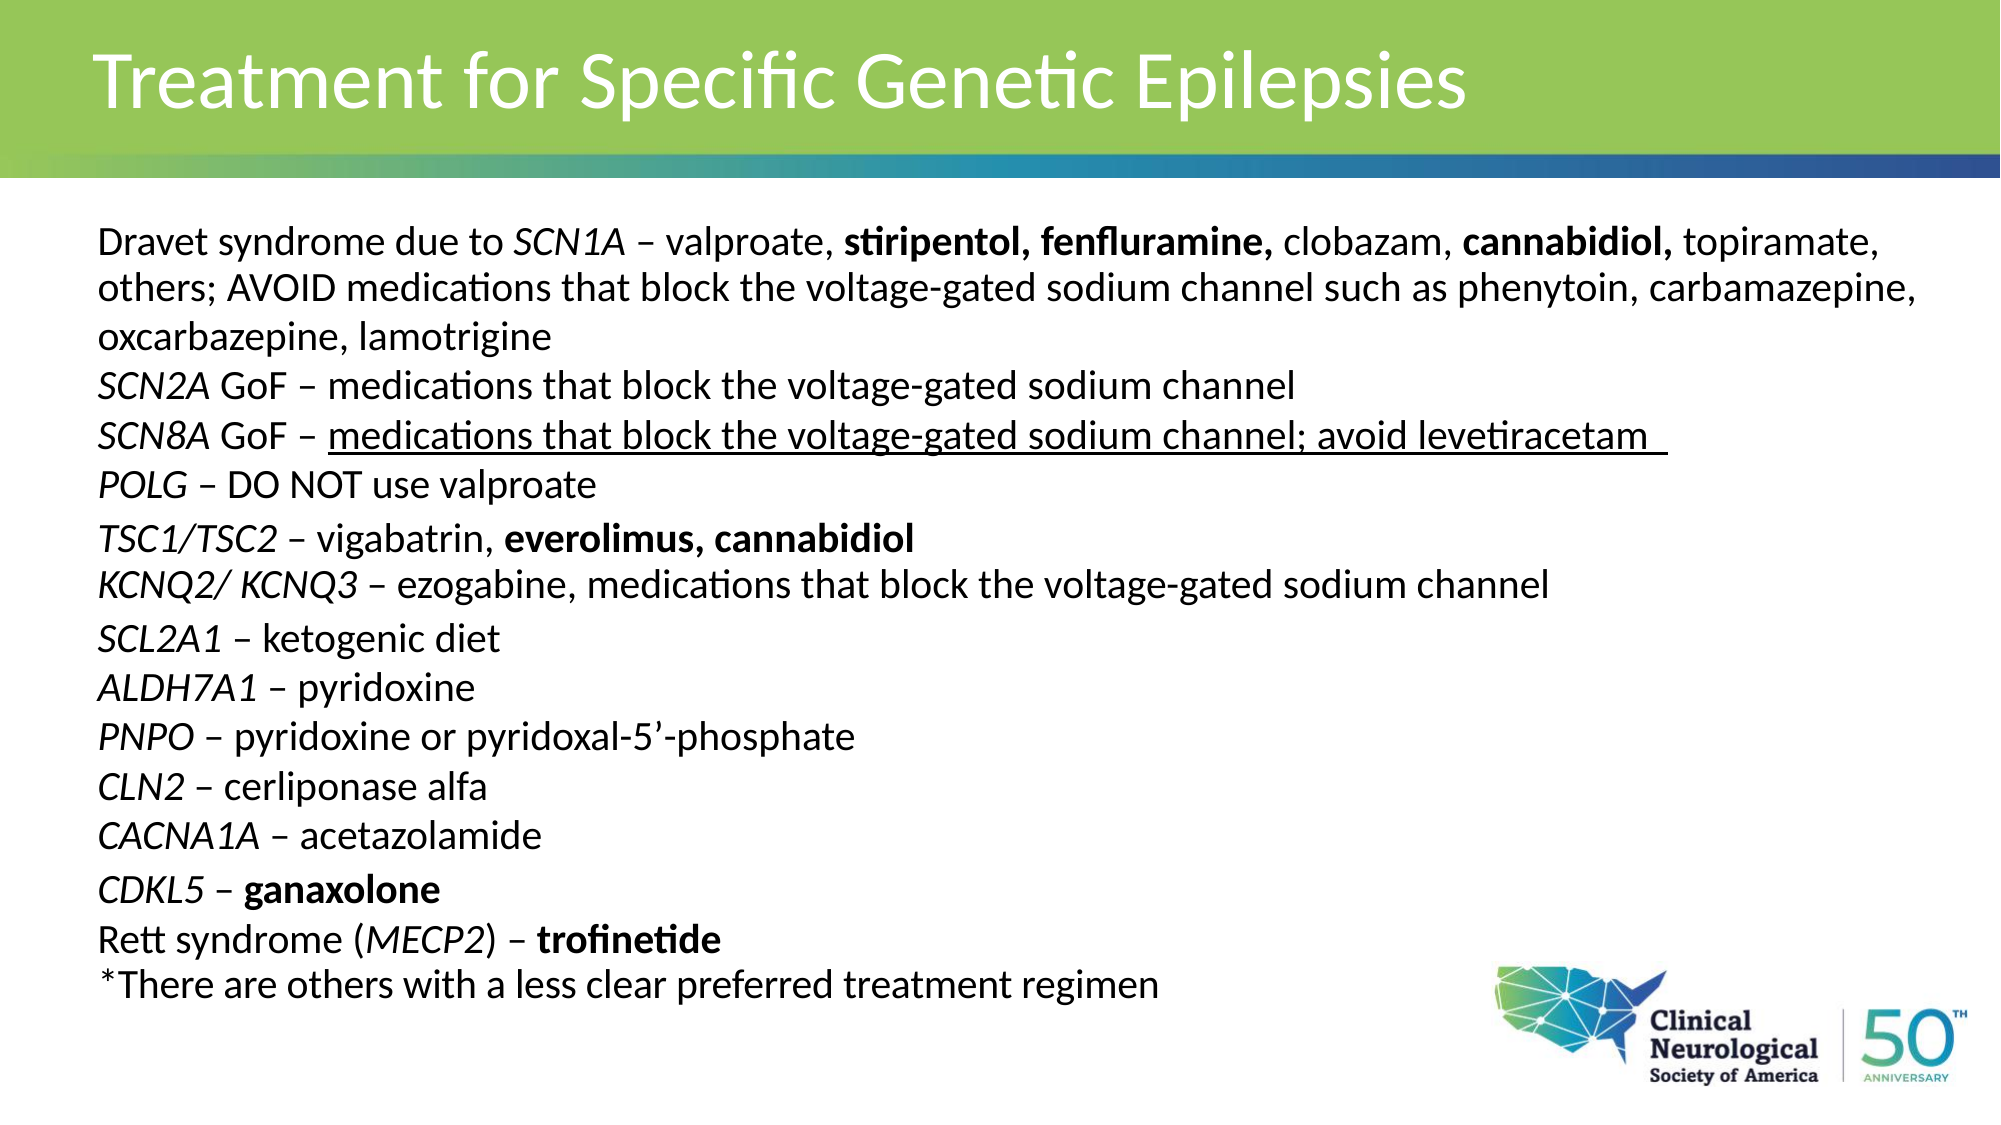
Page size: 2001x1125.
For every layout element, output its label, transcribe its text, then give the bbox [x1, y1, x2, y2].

picture [1491, 961, 1968, 1087]
list Dravet syndrome due to SCN1A – valproate, stiripentol, fenfluramine, clobazam, cannabidiol, topiramate, others; AVOID medications that block the voltage-gated sodium channel such as phenytoin, carbamazepine, oxcarbazepine, lamotrigine SCN2A GoF – medications that block the voltage-gated sodium channel SCN8A GoF – medications that block the voltage-gated sodium channel; avoid levetiracetam POLG – DO NOT use valproate TSC1/TSC2 – vigabatrin, everolimus, cannabidiol KCNQ2/ KCNQ3 – ezogabine, medications that block the voltage-gated sodium channel [0, 208, 2000, 611]
picture [0, 0, 2000, 178]
list SCL2A1 – ketogenic diet ALDH7A1 – pyridoxine PNPO – pyridoxine or pyridoxal-5’-phosphate CLN2 – cerliponase alfa CACNA1A – acetazolamide CDKL5 – ganaxolone Rett syndrome (MECP2) – trofinetide *There are others with a less clear preferred treatment regimen [0, 611, 1179, 1088]
